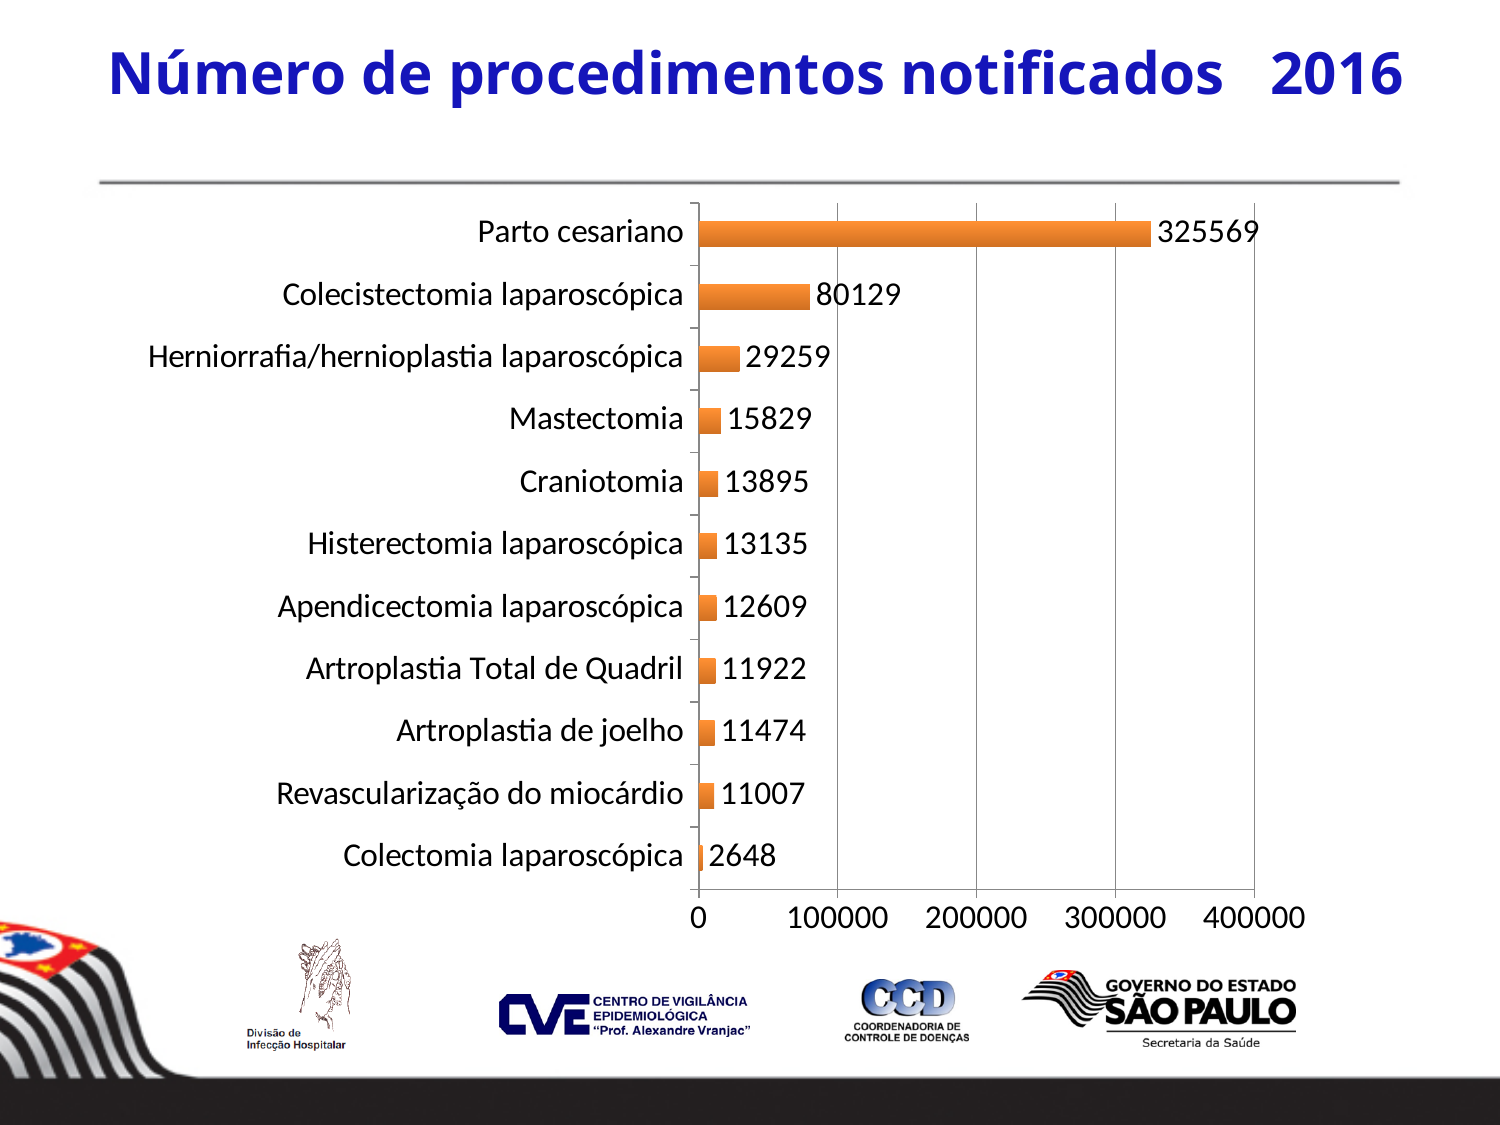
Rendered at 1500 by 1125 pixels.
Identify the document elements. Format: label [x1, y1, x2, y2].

chart [123, 187, 1331, 953]
picture [0, 0, 1500, 1125]
